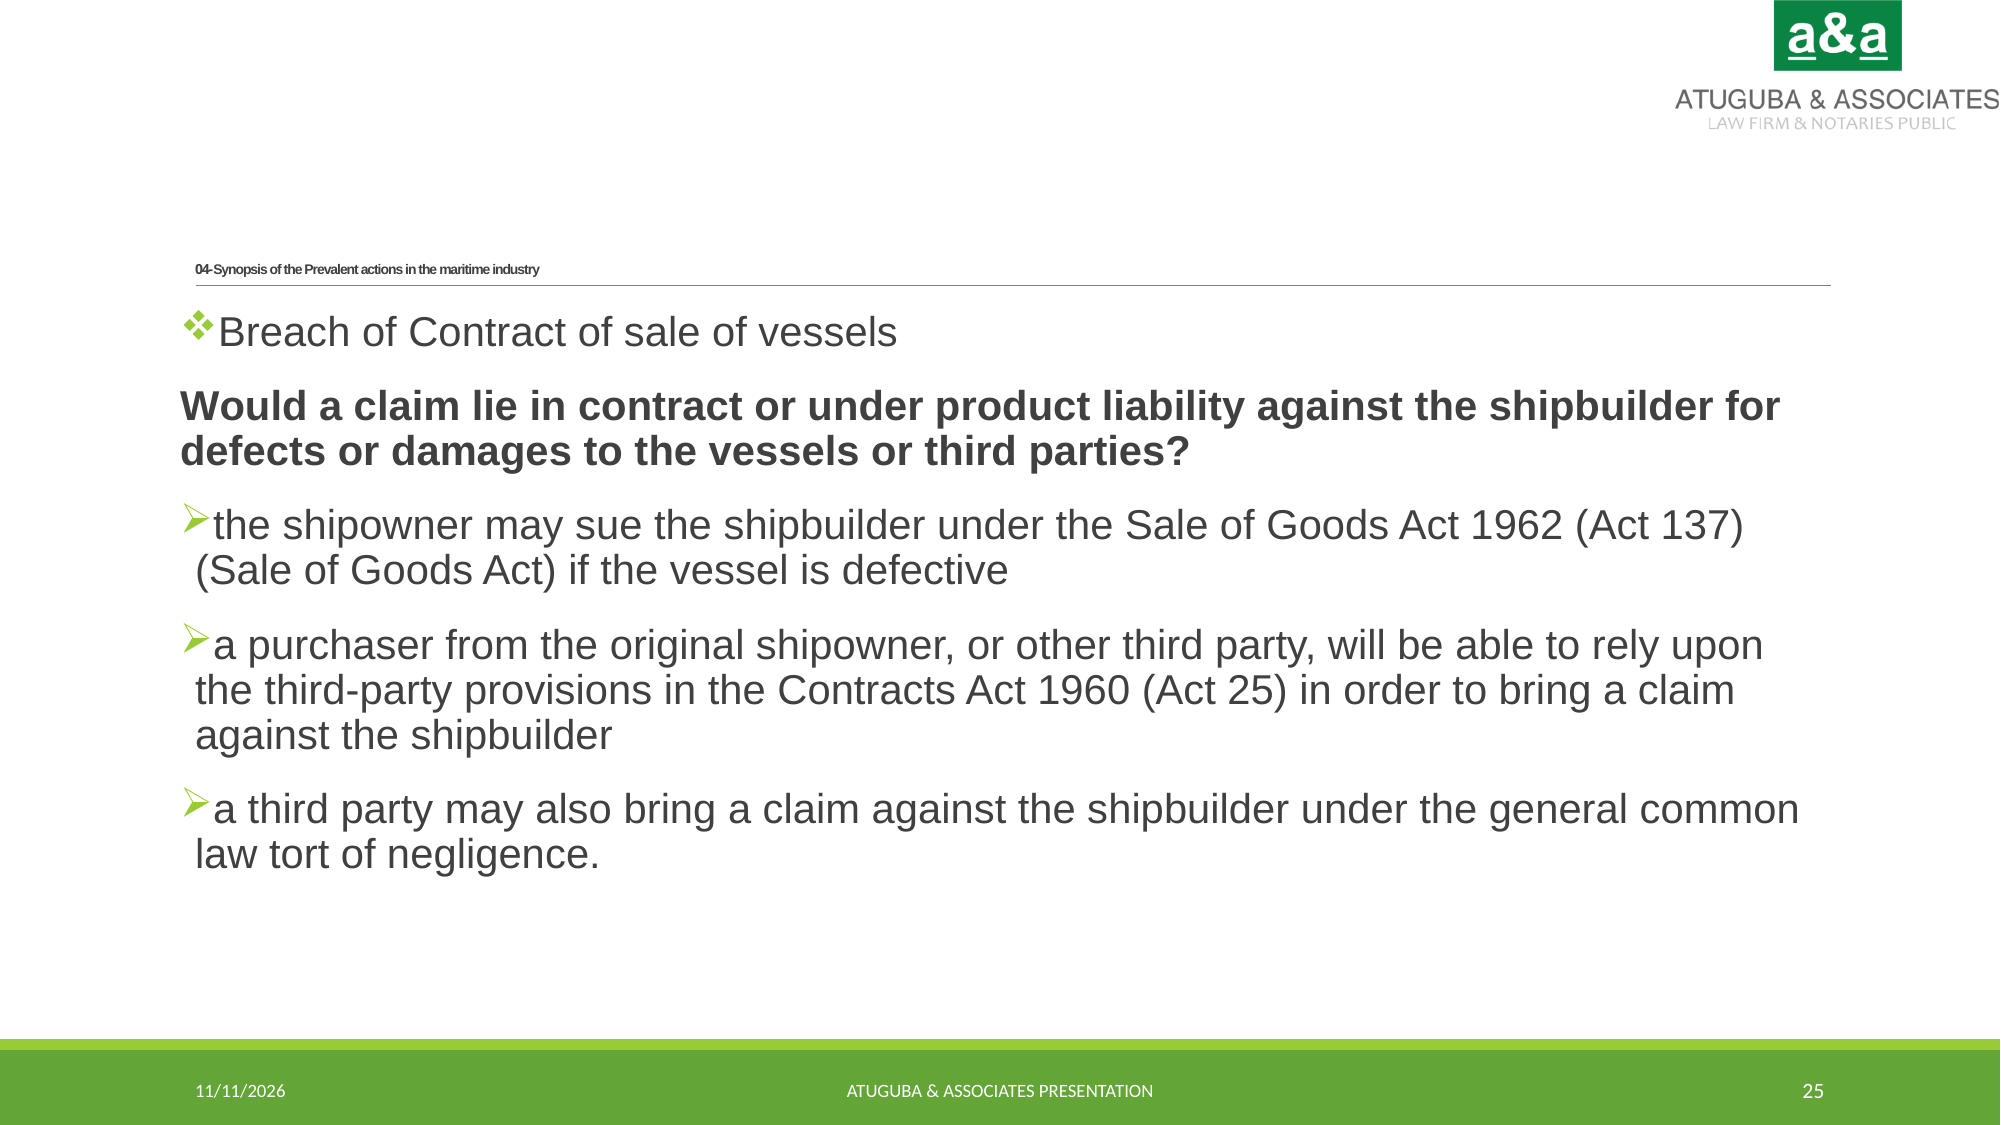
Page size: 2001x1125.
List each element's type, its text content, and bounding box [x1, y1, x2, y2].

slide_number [180, 1059, 586, 1120]
title 04-Synopsis of the Prevalent actions in the maritime industry [180, 116, 1830, 285]
footer Atuguba & Associates Presentation [604, 1059, 1396, 1120]
picture [1675, 0, 2000, 139]
list Breach of Contract of sale of vessels Would a claim lie in contract or under product liability against the shipbuilder for defects or damages to the vessels or third parties? the shipowner may sue the shipbuilder under the Sale of Goods Act 1962 (Act 137) (Sale of Goods Act) if the vessel is defective a purchaser from the original shipowner, or other third party, will be able to rely upon the third-party provisions in the Contracts Act 1960 (Act 25) in order to bring a claim against the shipbuilder a third party may also bring a claim against the shipbuilder under the general common law tort of negligence. [180, 302, 1830, 963]
slide_number 25 [1624, 1059, 1840, 1120]
